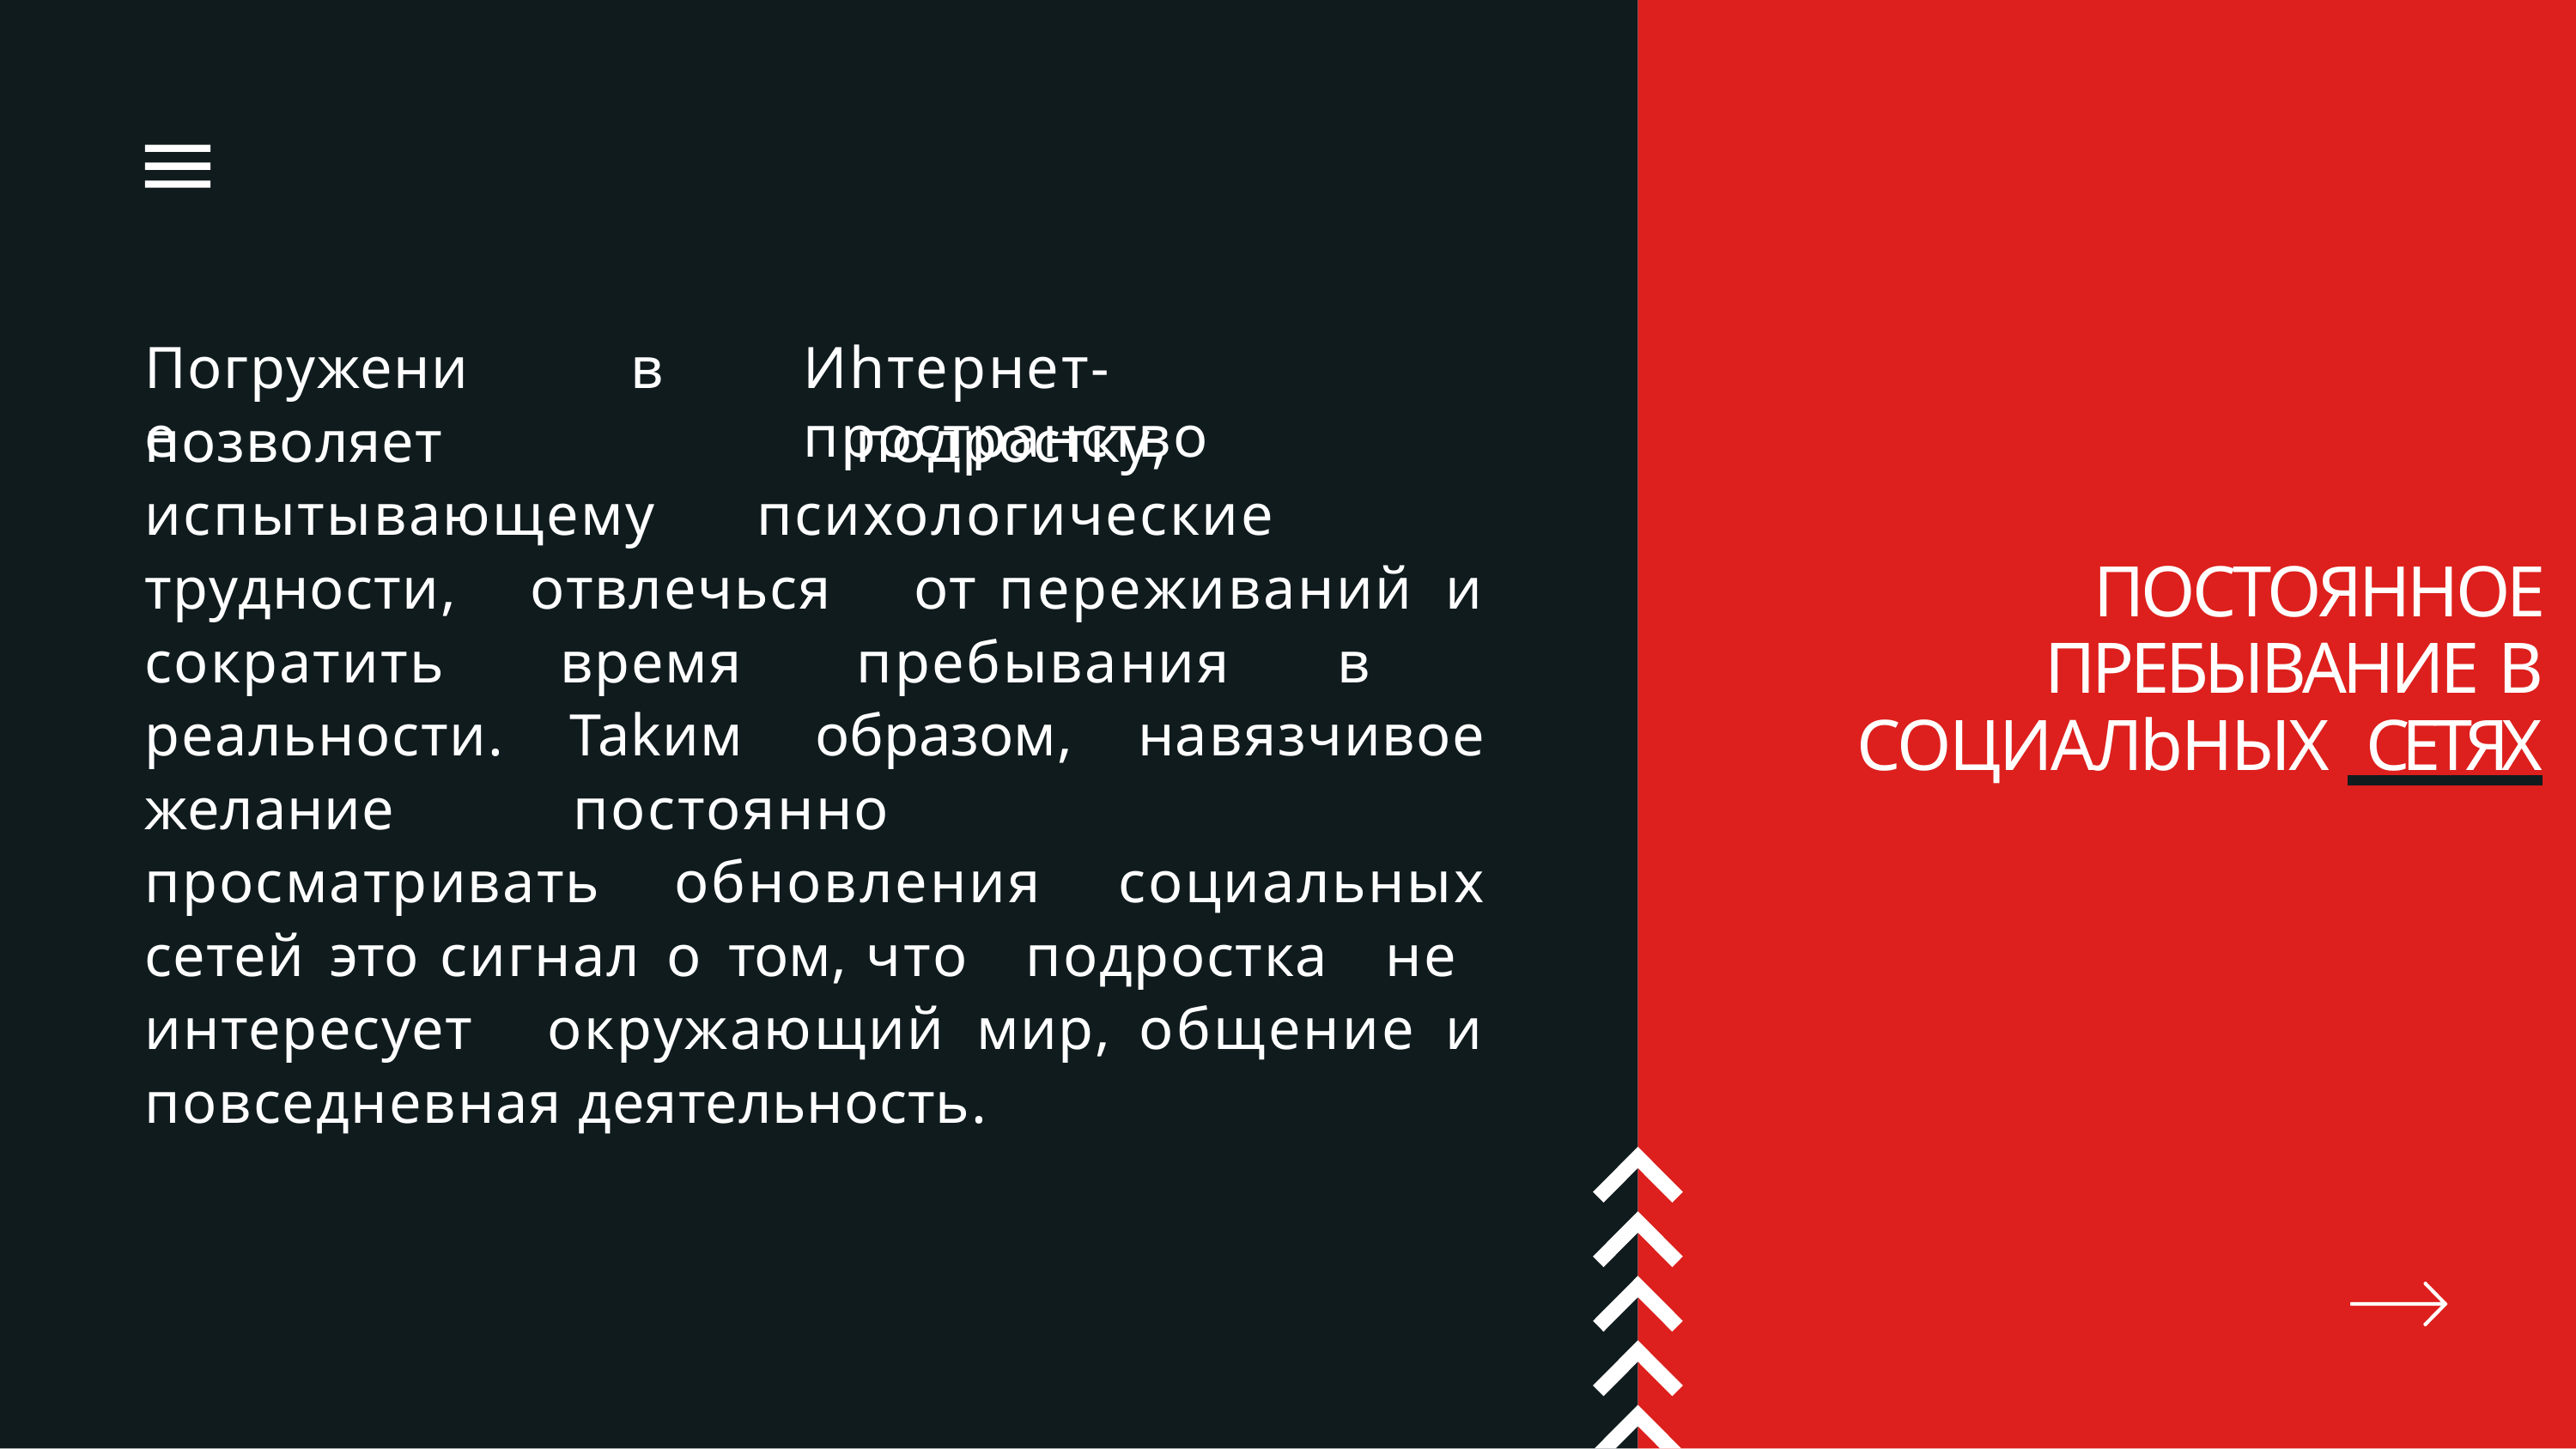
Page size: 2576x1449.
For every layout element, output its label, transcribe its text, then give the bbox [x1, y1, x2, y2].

text_box [1594, 1404, 1682, 1449]
title Погружение [143, 330, 494, 398]
text_box Иhтернет-пространство [801, 330, 1488, 398]
text_box [144, 162, 211, 170]
text_box [2350, 1282, 2448, 1327]
text_box [1593, 1276, 1683, 1332]
text_box [144, 180, 211, 188]
text_box [1593, 1146, 1683, 1203]
text_box [1593, 1211, 1683, 1268]
text_box позволяет подростку, испытывающему психологические трудности, отвлечься от переживаний и сократить время пребывания в реальности. Таkим образом, навязчивое желание постоянно просматривать обновления социальных сетей это сигнал о том, что подростка не интересует окружающий мир, общение и повседневная деятельность. [143, 398, 1488, 1135]
text_box ПОСТОЯННОЕ ПРЕБЫВАНИЕ В СОЦИАЛbНЫХ СЕТЯХ [1838, 543, 2543, 785]
text_box [1593, 1340, 1683, 1397]
text_box [144, 144, 211, 152]
text_box в [629, 330, 666, 398]
